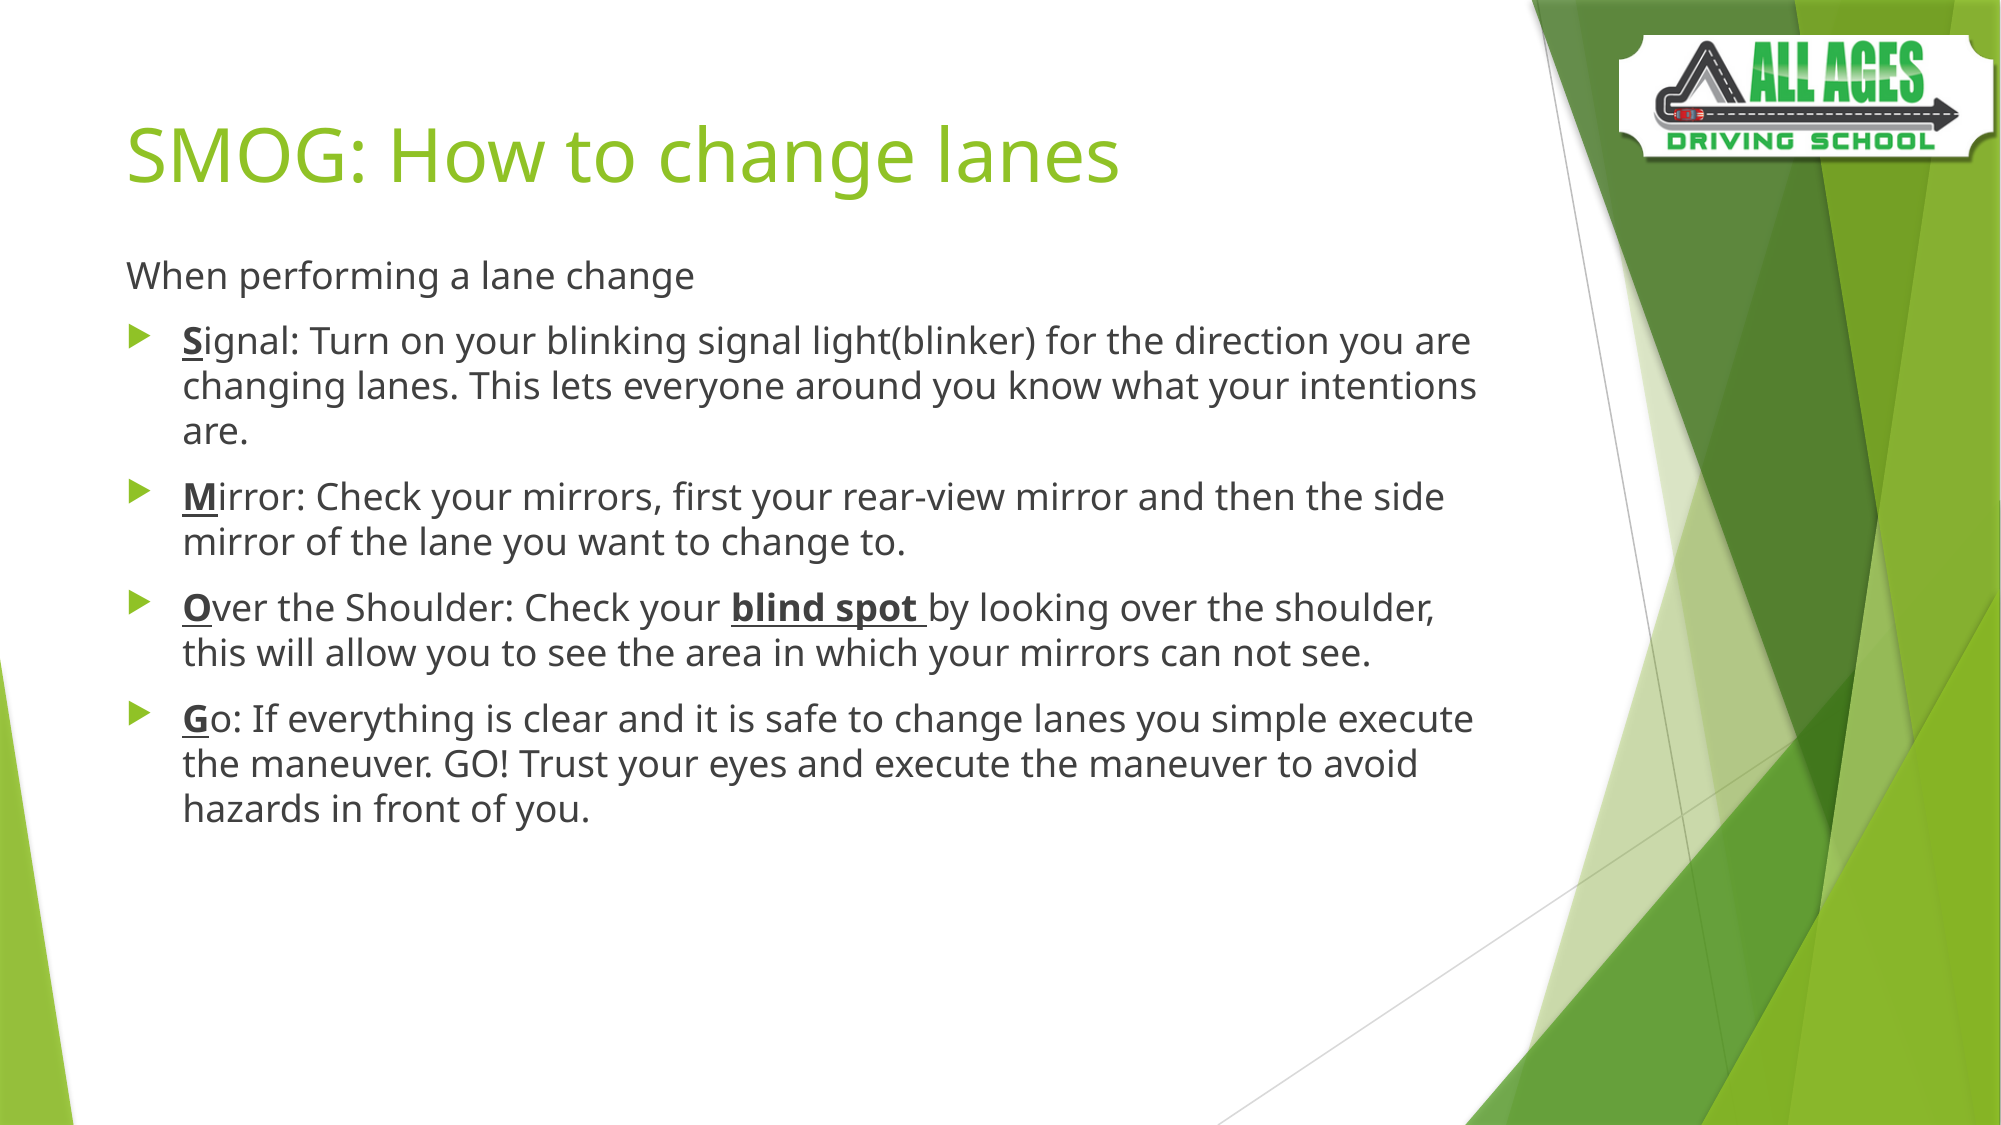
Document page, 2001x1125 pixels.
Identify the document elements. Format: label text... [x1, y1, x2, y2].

list When performing a lane change Signal: Turn on your blinking signal light(blinker) for the direction you are changing lanes. This lets everyone around you know what your intentions are. Mirror: Check your mirrors, first your rear-view mirror and then the side mirror of the lane you want to change to. Over the Shoulder: Check your blind spot by looking over the shoulder, this will allow you to see the area in which your mirrors can not see. Go: If everything is clear and it is safe to change lanes you simple execute the maneuver. GO! Trust your eyes and execute the maneuver to avoid hazards in front of you. [111, 244, 1522, 809]
picture [1618, 34, 2000, 166]
title SMOG: How to change lanes [111, 99, 1522, 244]
